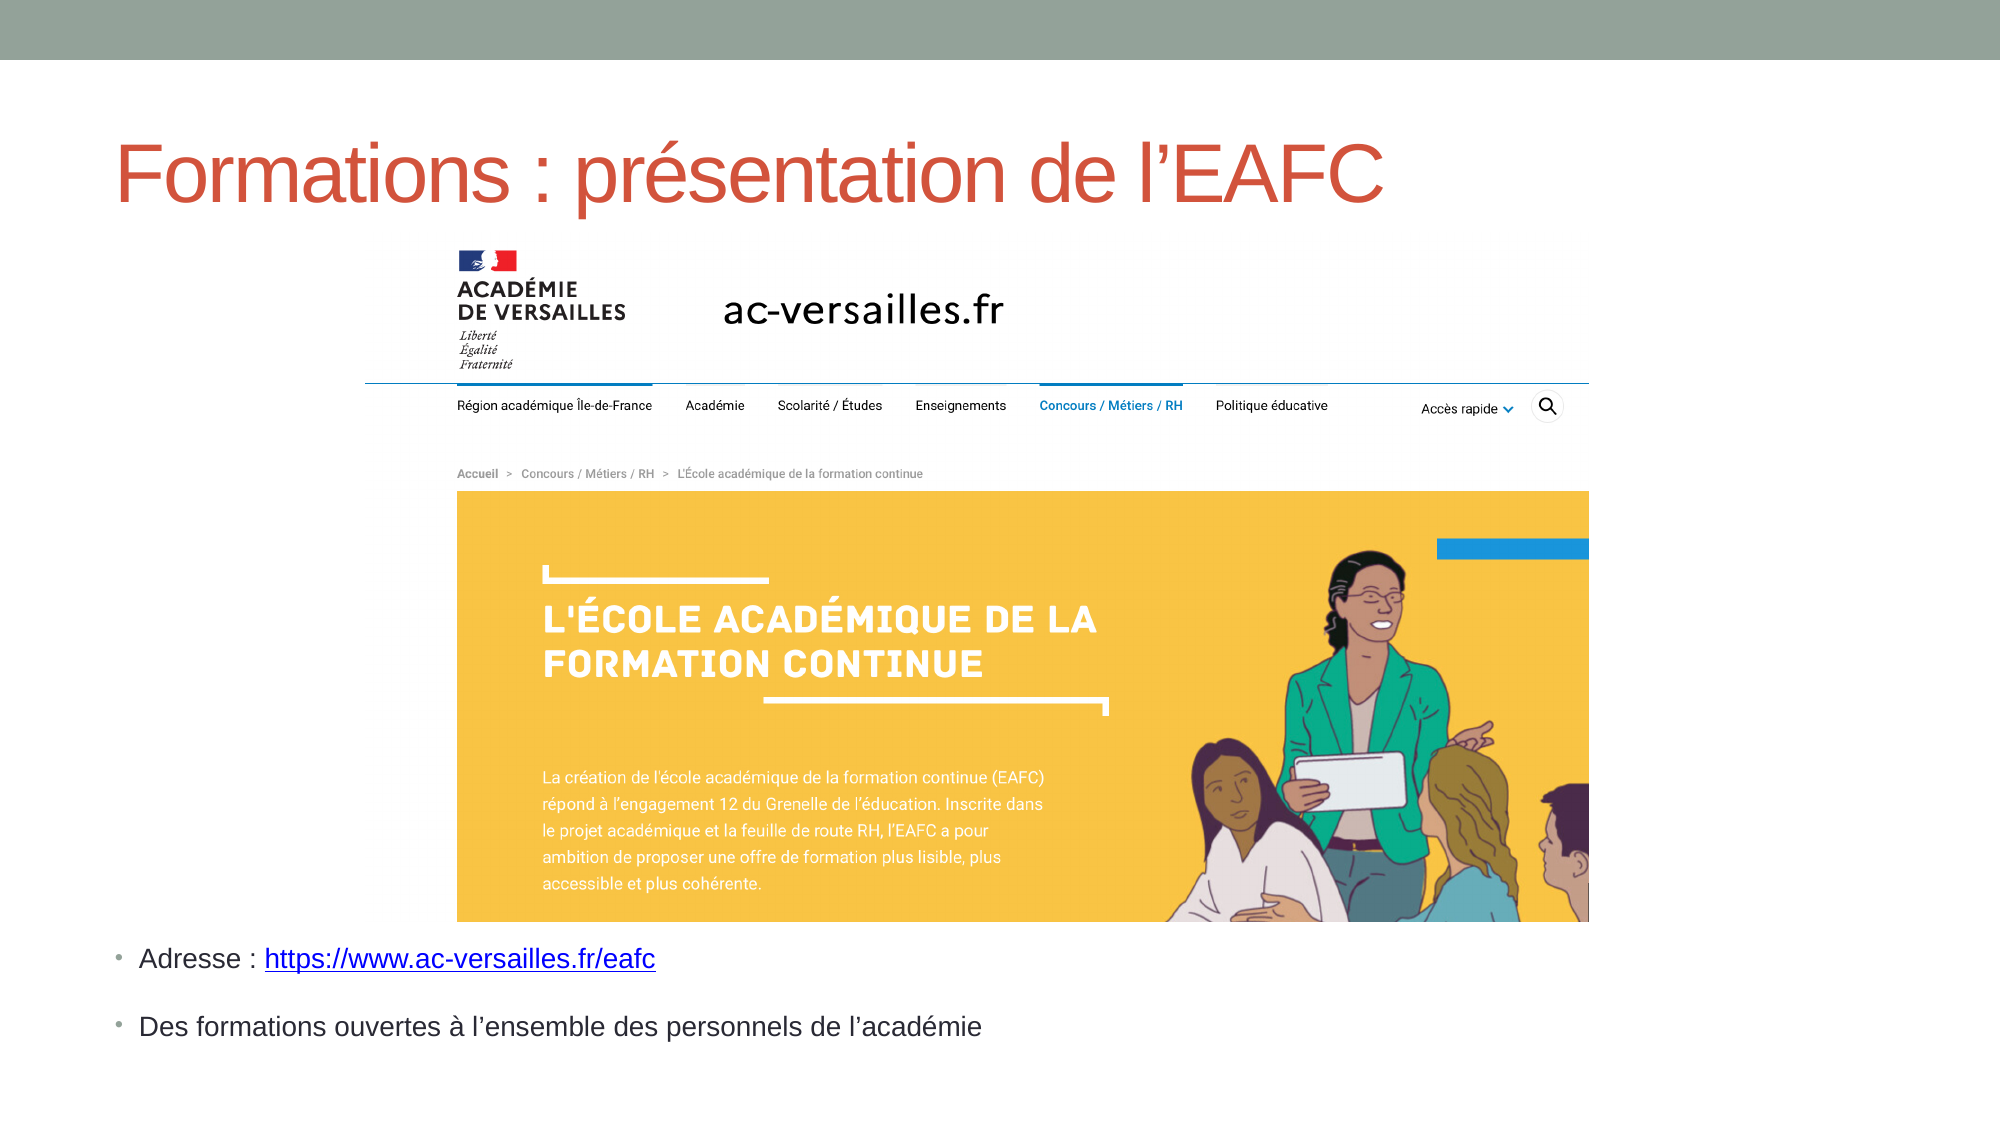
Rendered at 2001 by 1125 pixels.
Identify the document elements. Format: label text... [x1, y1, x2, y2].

title Formations : présentation de l’EAFC [99, 87, 1900, 250]
picture [365, 232, 1589, 922]
list Adresse : https://www.ac-versailles.fr/eafc Des formations ouvertes à l’ensemble des personnels de l’académie [99, 262, 1900, 1063]
